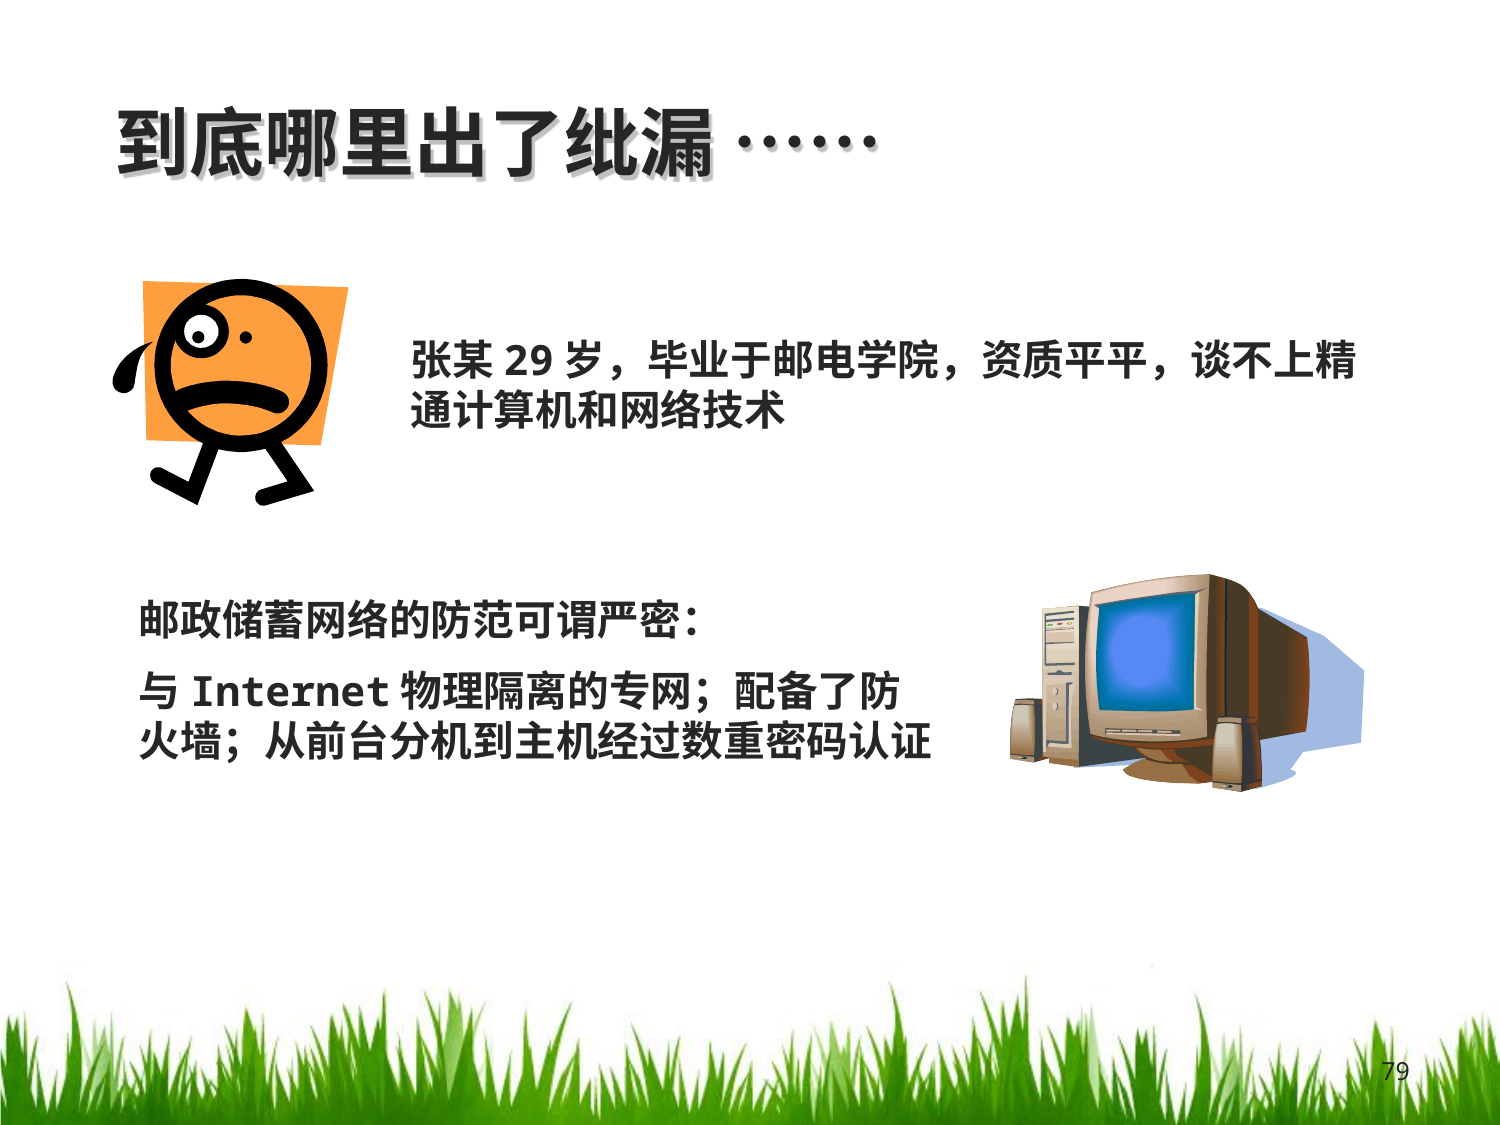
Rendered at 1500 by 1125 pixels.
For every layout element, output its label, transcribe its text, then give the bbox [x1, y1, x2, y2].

slide_number 79 [1074, 1042, 1425, 1103]
text_box 到底哪里出了纰漏 …… [100, 90, 1228, 194]
text_box 邮政储蓄网络的防范可谓严密： 与Internet物理隔离的专网；配备了防火墙；从前台分机到主机经过数重密码认证 [123, 586, 951, 772]
picture [0, 962, 1500, 1125]
text_box 张某29岁，毕业于邮电学院，资质平平，谈不上精通计算机和网络技术 [395, 326, 1376, 441]
picture [1009, 573, 1365, 793]
picture [111, 278, 349, 507]
